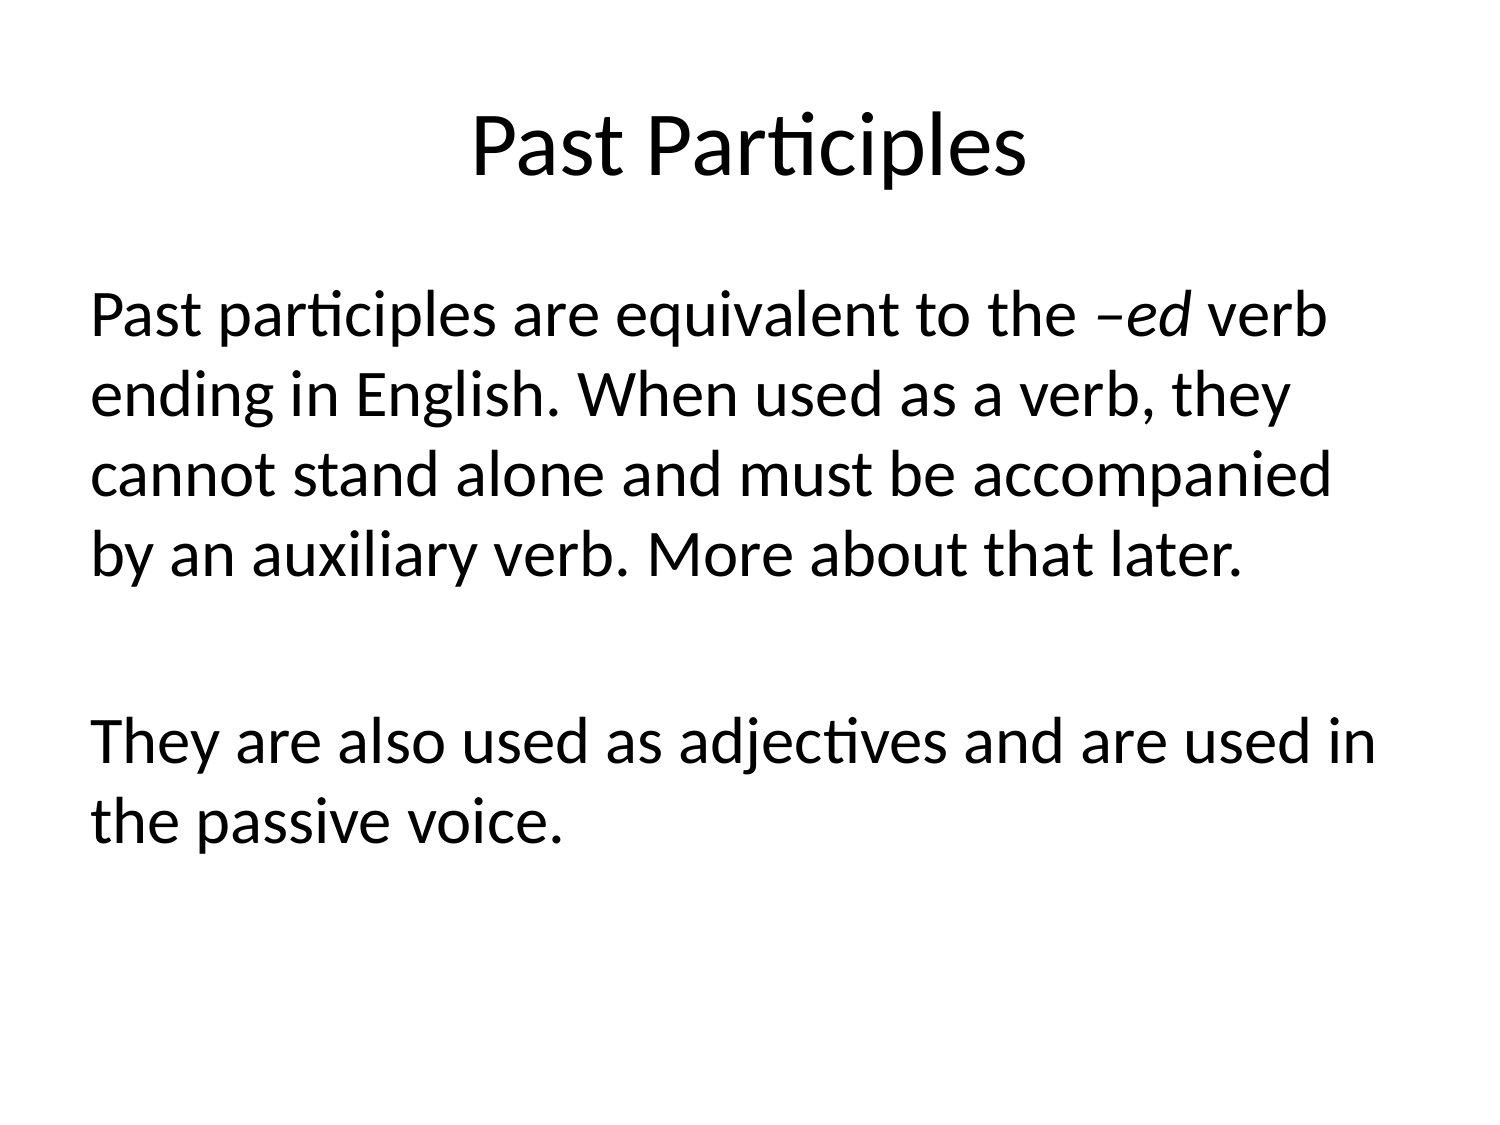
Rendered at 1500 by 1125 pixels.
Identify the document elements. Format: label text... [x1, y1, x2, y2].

title Past Participles [75, 45, 1425, 233]
list Past participles are equivalent to the –ed verb ending in English. When used as a verb, they cannot stand alone and must be accompanied by an auxiliary verb. More about that later. They are also used as adjectives and are used in the passive voice. [75, 262, 1425, 1005]
